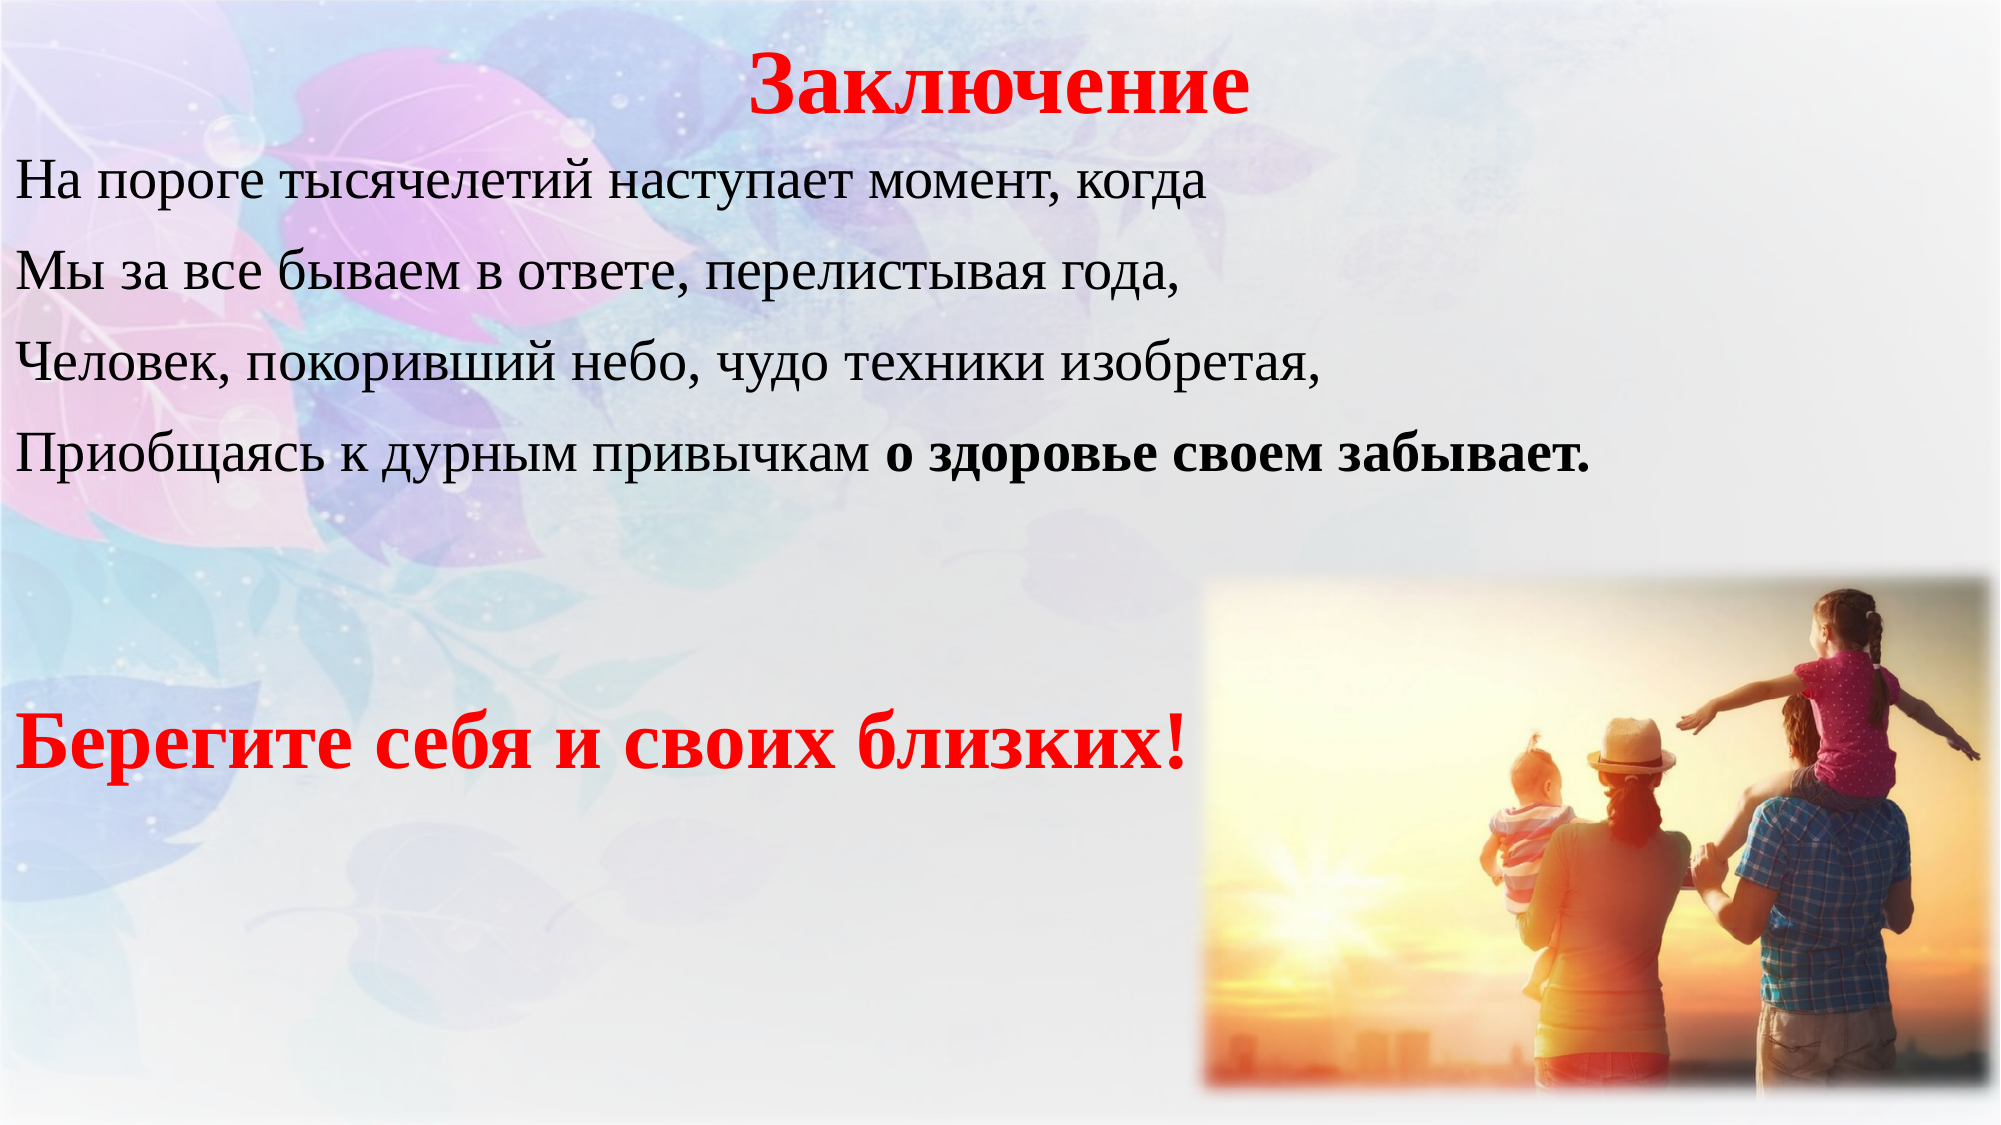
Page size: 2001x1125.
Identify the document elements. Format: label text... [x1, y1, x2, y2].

title Заключение [0, 0, 2000, 133]
list На пороге тысячелетий наступает момент, когда Мы за все бываем в ответе, перелистывая года, Человек, покоривший небо, чудо техники изобретая, Приобщаясь к дурным привычкам о здоровье своем забывает. Берегите себя и своих близких! [0, 133, 2000, 877]
picture [1186, 559, 2000, 1105]
